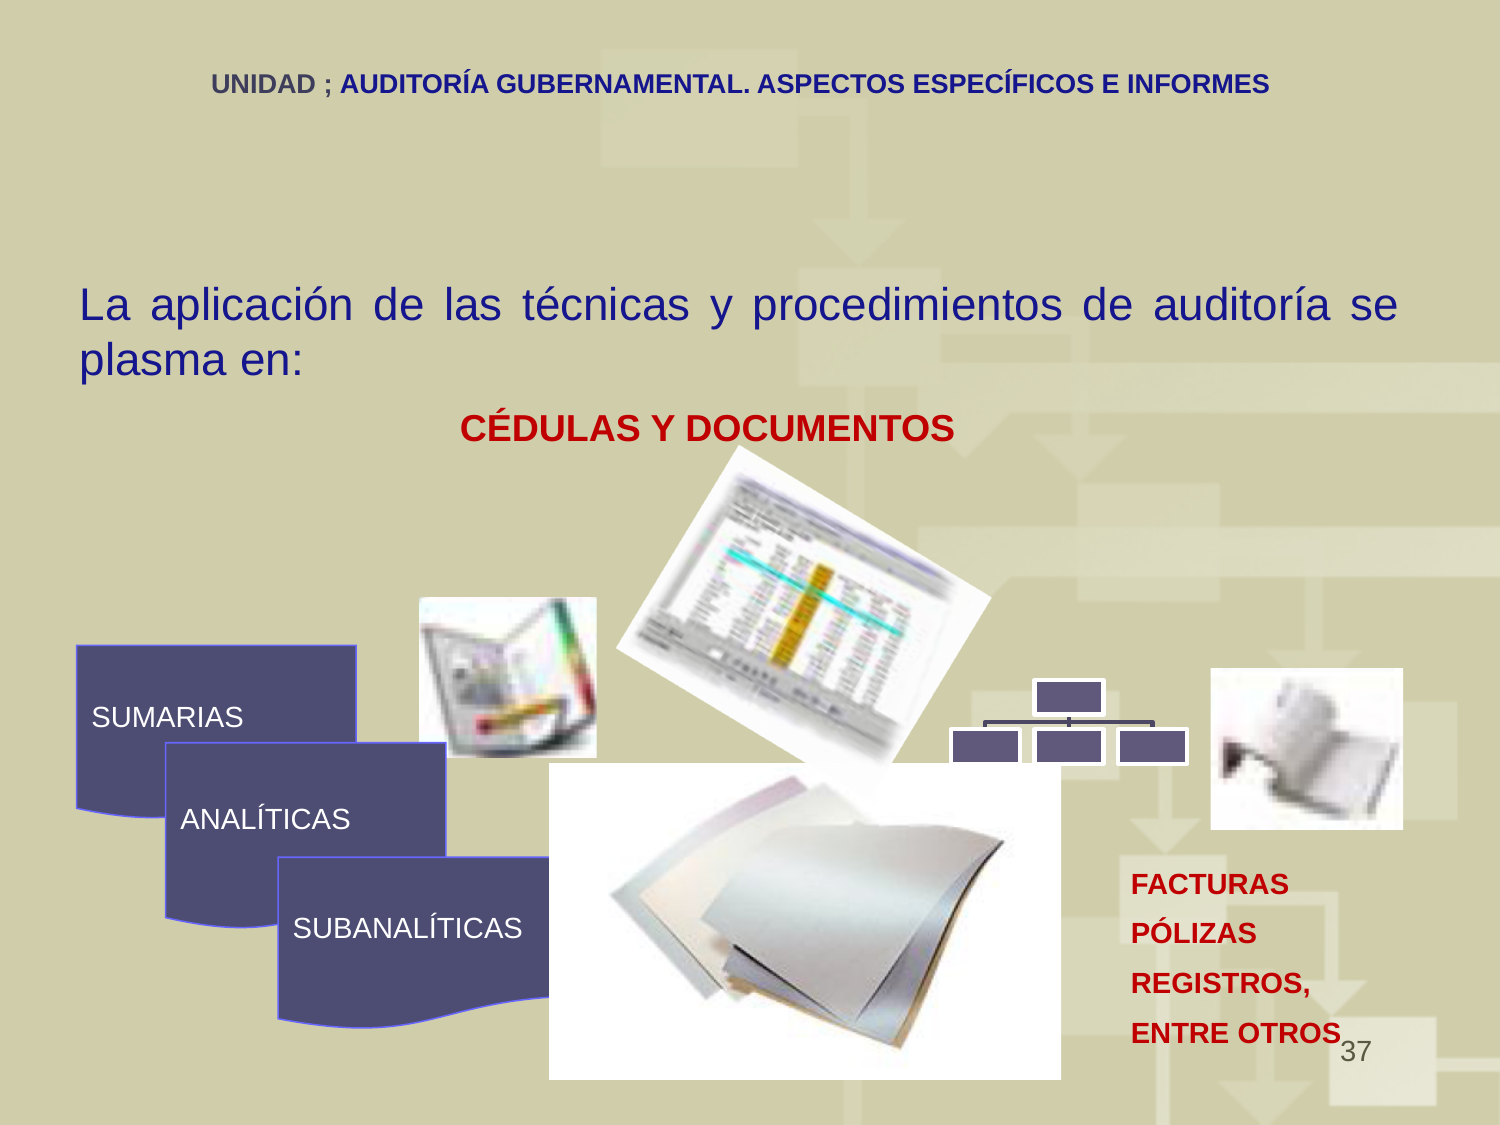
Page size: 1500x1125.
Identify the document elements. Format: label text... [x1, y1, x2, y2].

text_box SUBANALÍTICAS [278, 857, 543, 1028]
text_box ANALÍTICAS [165, 742, 446, 928]
text_box La aplicación de las técnicas y procedimientos de auditoría se plasma en: [65, 267, 1436, 392]
text_box FACTURAS PÓLIZAS REGISTROS, ENTRE OTROS [1116, 857, 1459, 1057]
title UNIDAD ; AUDITORÍA GUBERNAMENTAL. ASPECTOS ESPECÍFICOS E INFORMES [90, 23, 1391, 142]
text_box SUMARIAS [76, 645, 357, 818]
slide_number 37 [1074, 1025, 1388, 1100]
text_box CÉDULAS Y DOCUMENTOS [445, 397, 1057, 457]
picture [0, 0, 1500, 1125]
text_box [950, 633, 1188, 811]
